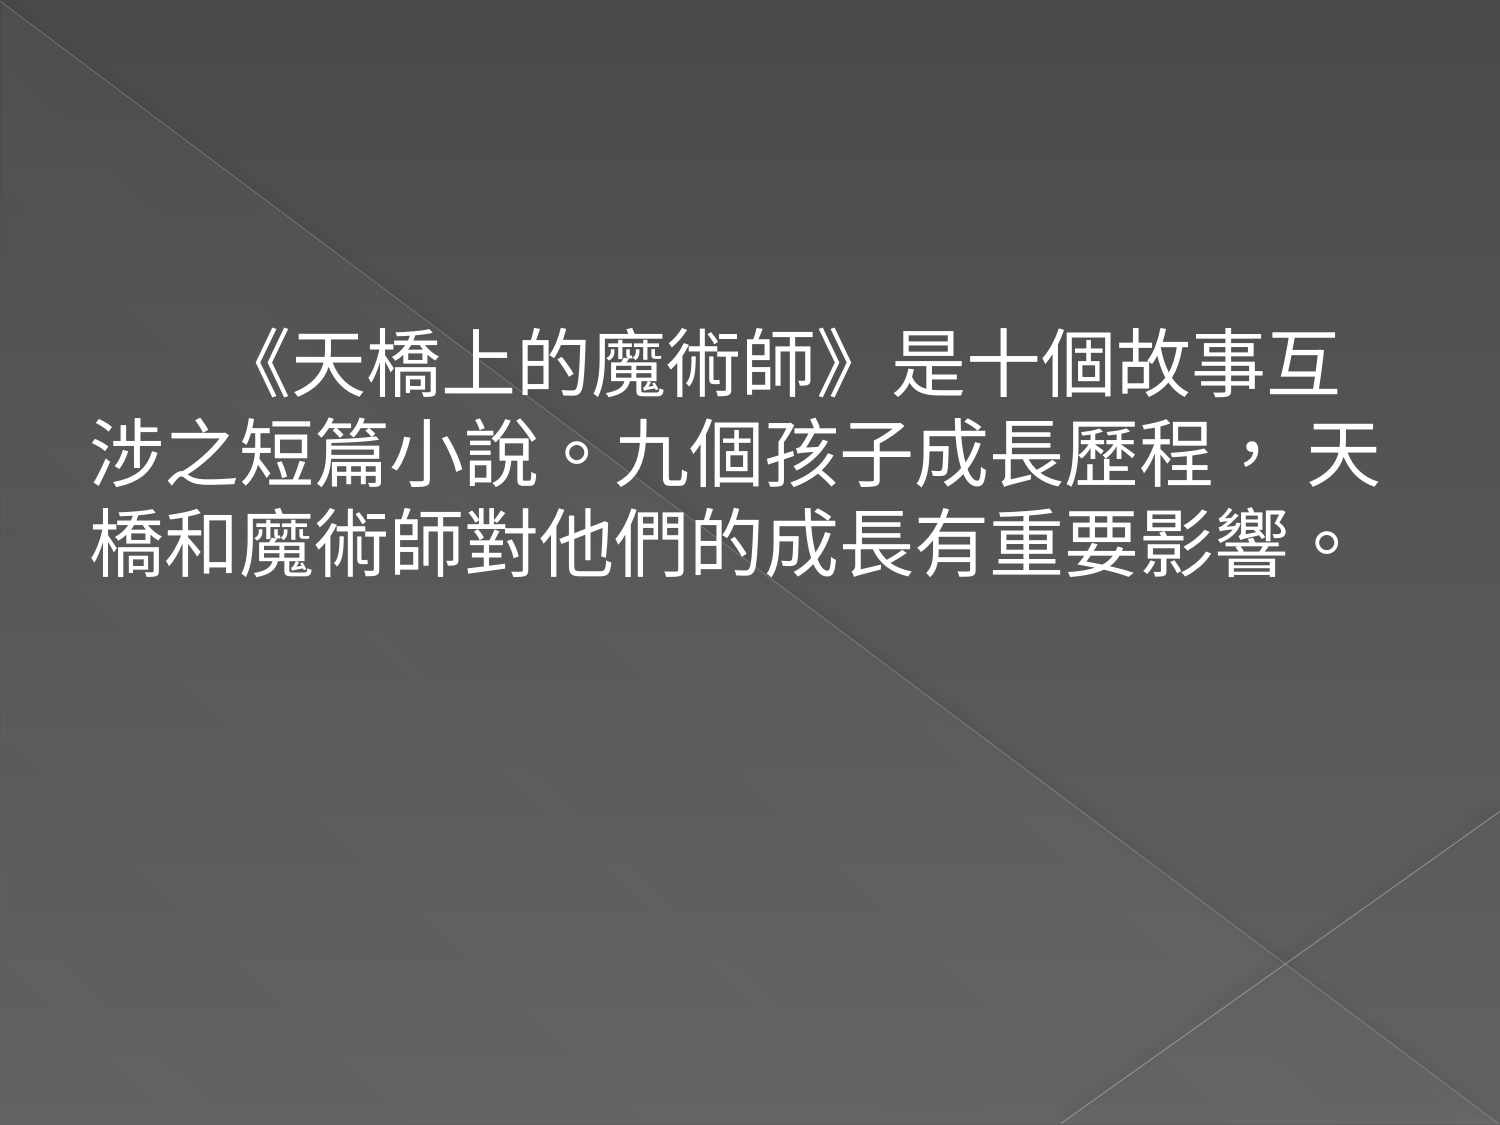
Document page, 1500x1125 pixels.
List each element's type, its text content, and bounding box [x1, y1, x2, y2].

list 《天橋上的魔術師》是十個故事互涉之短篇小說。九個孩子成長歷程， 天橋和魔術師對他們的成長有重要影響。 [75, 308, 1425, 1059]
